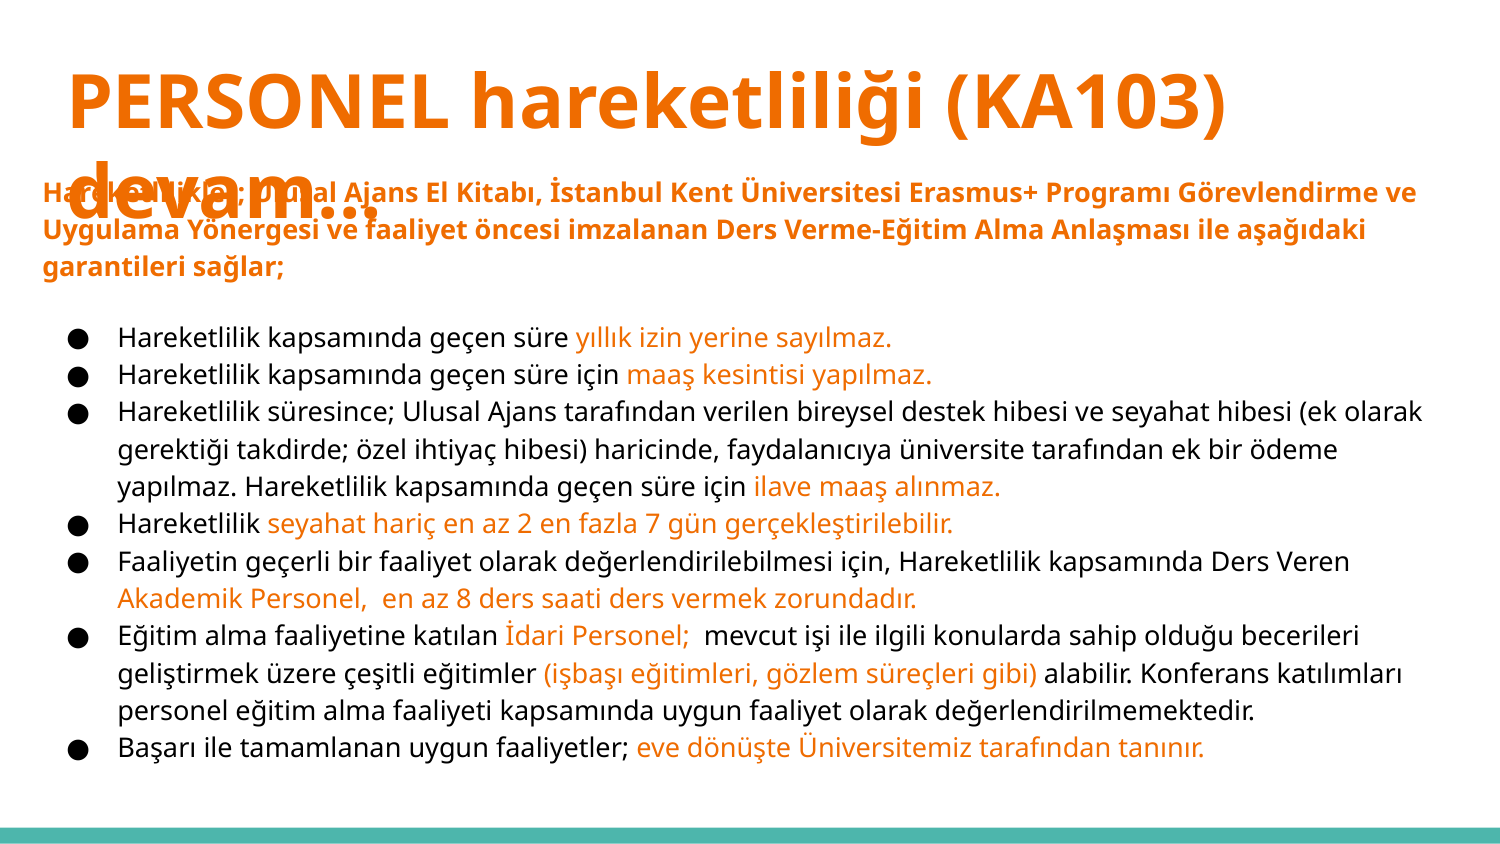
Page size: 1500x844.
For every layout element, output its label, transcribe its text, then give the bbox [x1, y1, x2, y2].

list Hareketlilikler; Ulusal Ajans El Kitabı, İstanbul Kent Üniversitesi Erasmus+ Programı Görevlendirme ve Uygulama Yönergesi ve faaliyet öncesi imzalanan Ders Verme-Eğitim Alma Anlaşması ile aşağıdaki garantileri sağlar; Hareketlilik kapsamında geçen süre yıllık izin yerine sayılmaz. Hareketlilik kapsamında geçen süre için maaş kesintisi yapılmaz. Hareketlilik süresince; Ulusal Ajans tarafından verilen bireysel destek hibesi ve seyahat hibesi (ek olarak gerektiği takdirde; özel ihtiyaç hibesi) haricinde, faydalanıcıya üniversite tarafından ek bir ödeme yapılmaz. Hareketlilik kapsamında geçen süre için ilave maaş alınmaz. Hareketlilik seyahat hariç en az 2 en fazla 7 gün gerçekleştirilebilir. Faaliyetin geçerli bir faaliyet olarak değerlendirilebilmesi için, Hareketlilik kapsamında Ders Veren Akademik Personel, en az 8 ders saati ders vermek zorundadır. Eğitim alma faaliyetine katılan İdari Personel; mevcut işi ile ilgili konularda sahip olduğu becerileri geliştirmek üzere çeşitli eğitimler (işbaşı eğitimleri, gözlem süreçleri gibi) alabilir. Konferans katılımları personel eğitim alma faaliyeti kapsamında uygun faaliyet olarak değerlendirilmemektedir. Başarı ile tamamlanan uygun faaliyetler; eve dönüşte Üniversitemiz tarafından tanınır. [27, 155, 1473, 818]
title PERSONEL hareketliliği (KA103) devam... [51, 39, 1449, 155]
